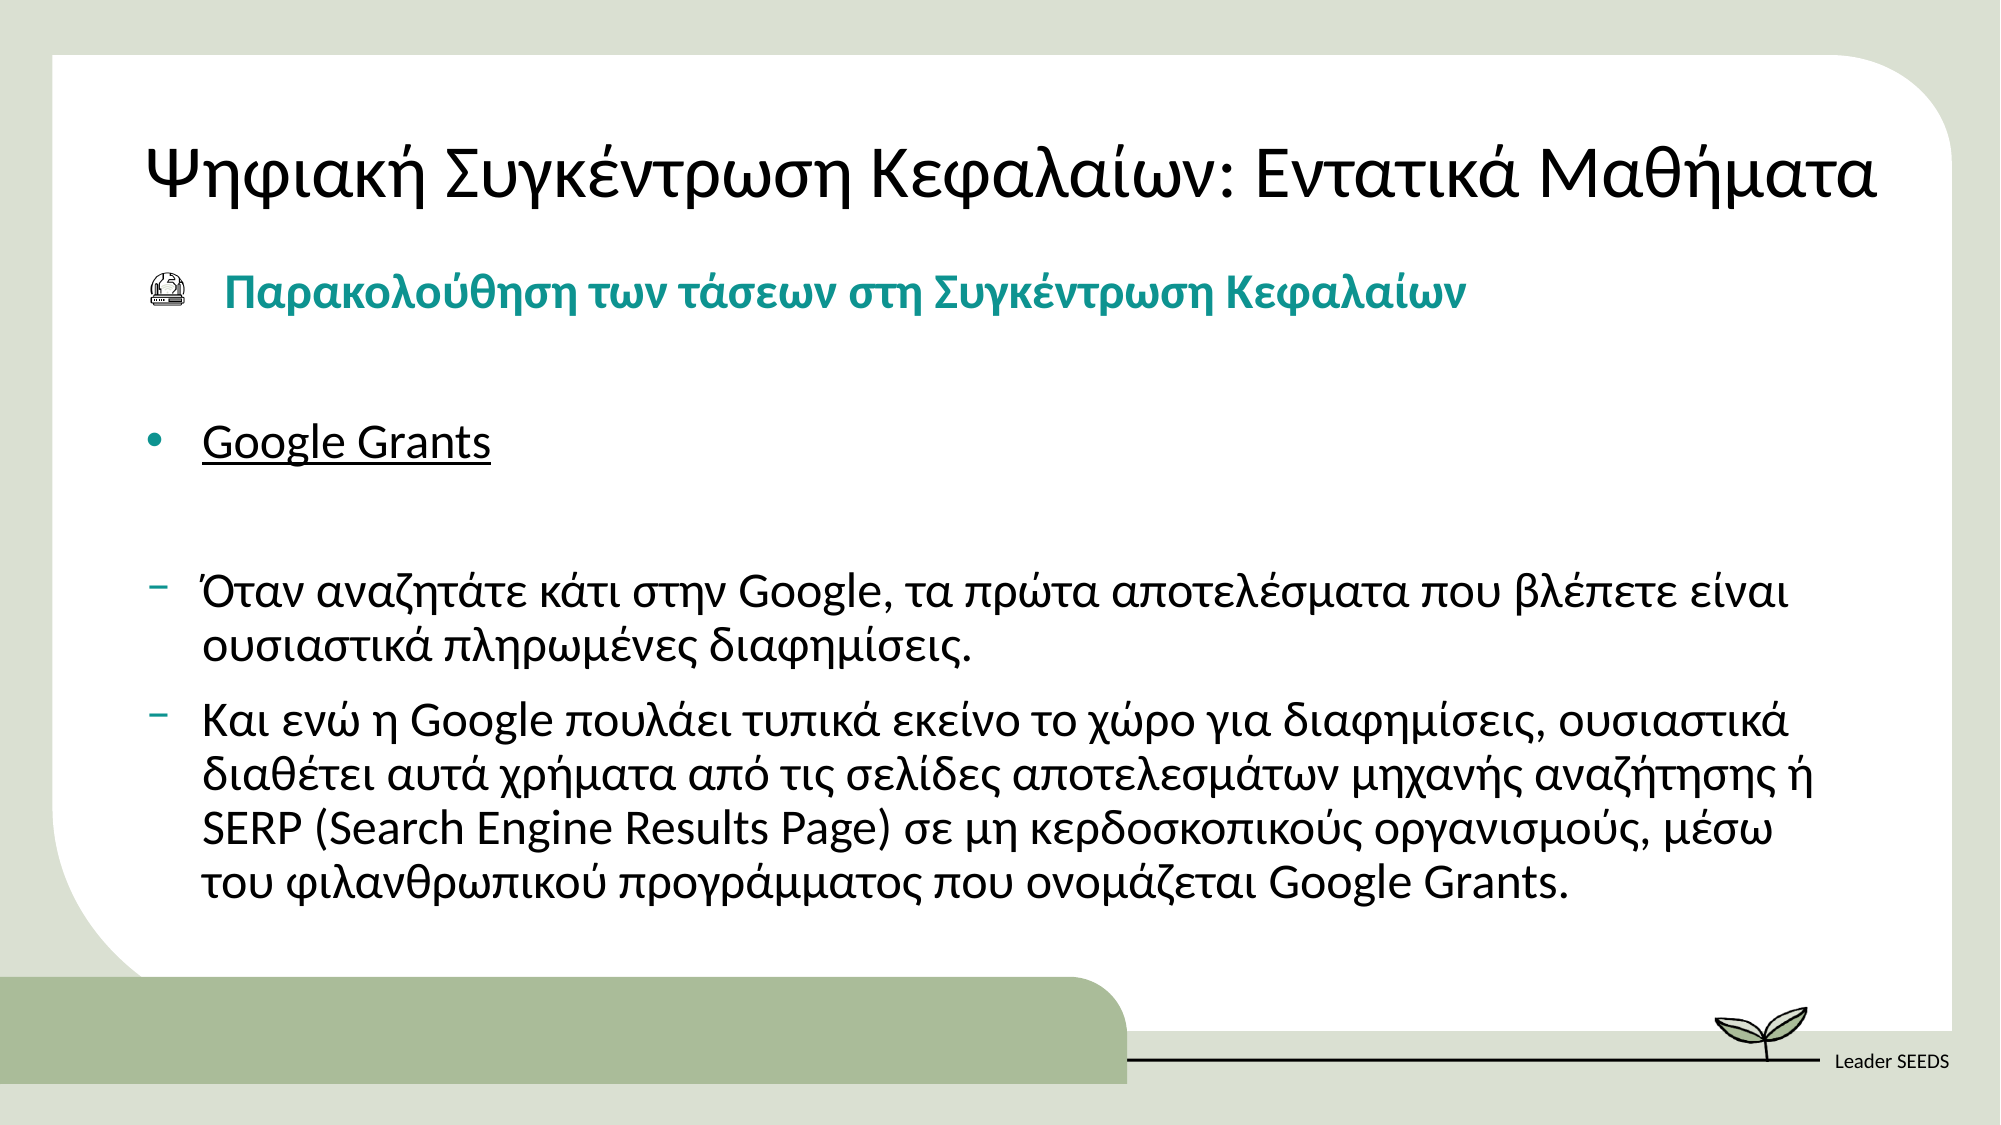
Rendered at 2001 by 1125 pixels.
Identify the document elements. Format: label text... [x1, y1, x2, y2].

picture [145, 271, 189, 307]
list Παρακολούθηση των τάσεων στη Συγκέντρωση Κεφαλαίων Google Grants Όταν αναζητάτε κάτι στην Google, τα πρώτα αποτελέσματα που βλέπετε είναι ουσιαστικά πληρωμένες διαφημίσεις. Και ενώ η Google πουλάει τυπικά εκείνο το χώρο για διαφημίσεις, ουσιαστικά διαθέτει αυτά χρήματα από τις σελίδες αποτελεσμάτων μηχανής αναζήτησης ή SERP (Search Engine Results Page) σε μη κερδοσκοπικούς οργανισμούς, μέσω του φιλανθρωπικού προγράμματος που ονομάζεται Google Grants. [130, 257, 1869, 936]
list Ψηφιακή Συγκέντρωση Κεφαλαίων: Εντατικά Μαθήματα [130, 124, 1922, 257]
